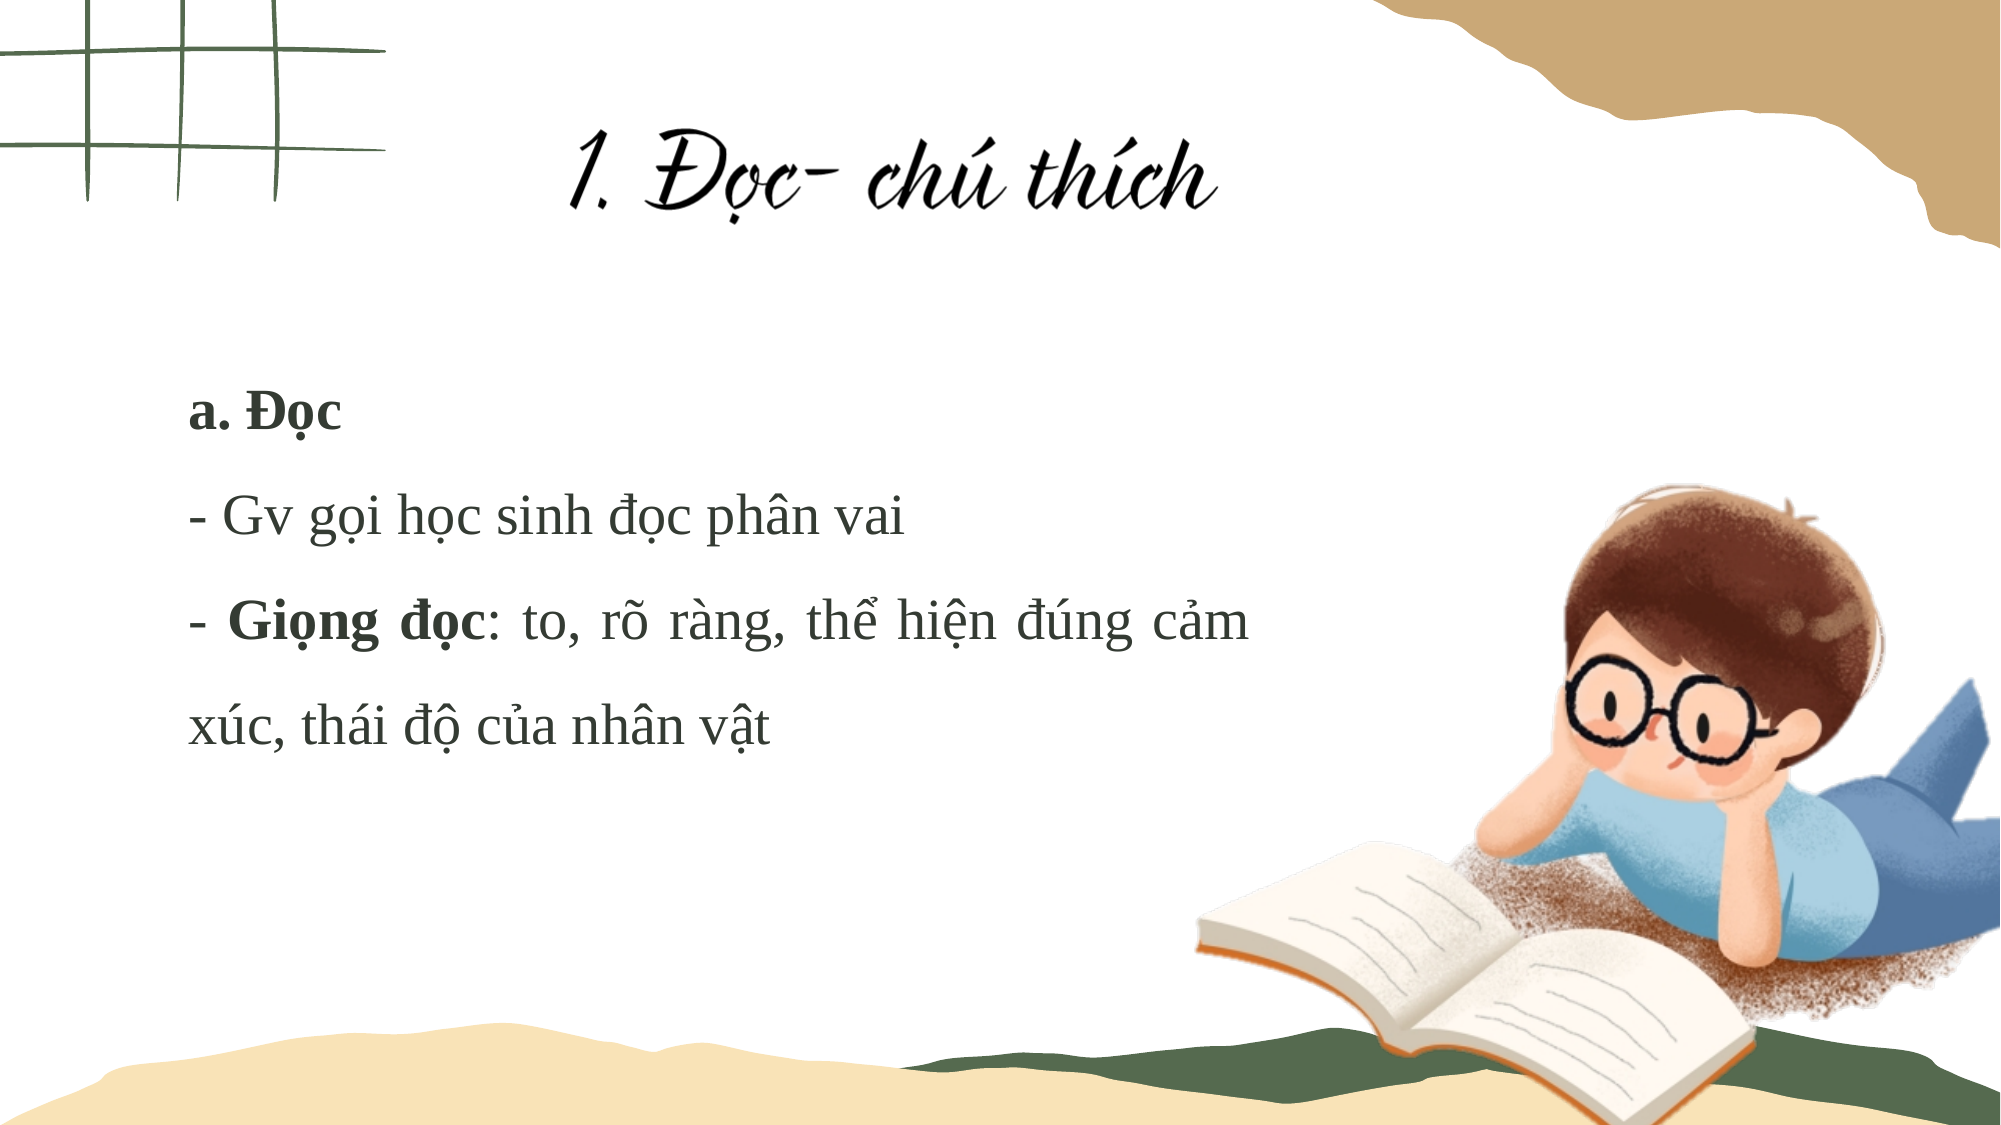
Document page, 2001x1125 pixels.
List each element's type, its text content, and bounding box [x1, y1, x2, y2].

text_box Đọc - Gv gọi học sinh đọc phân vai - Giọng đọc: to, rõ ràng, thể hiện đúng cảm xúc, thái độ của nhân vật [173, 329, 1134, 764]
picture [458, 67, 2000, 1125]
text_box [0, 0, 387, 202]
